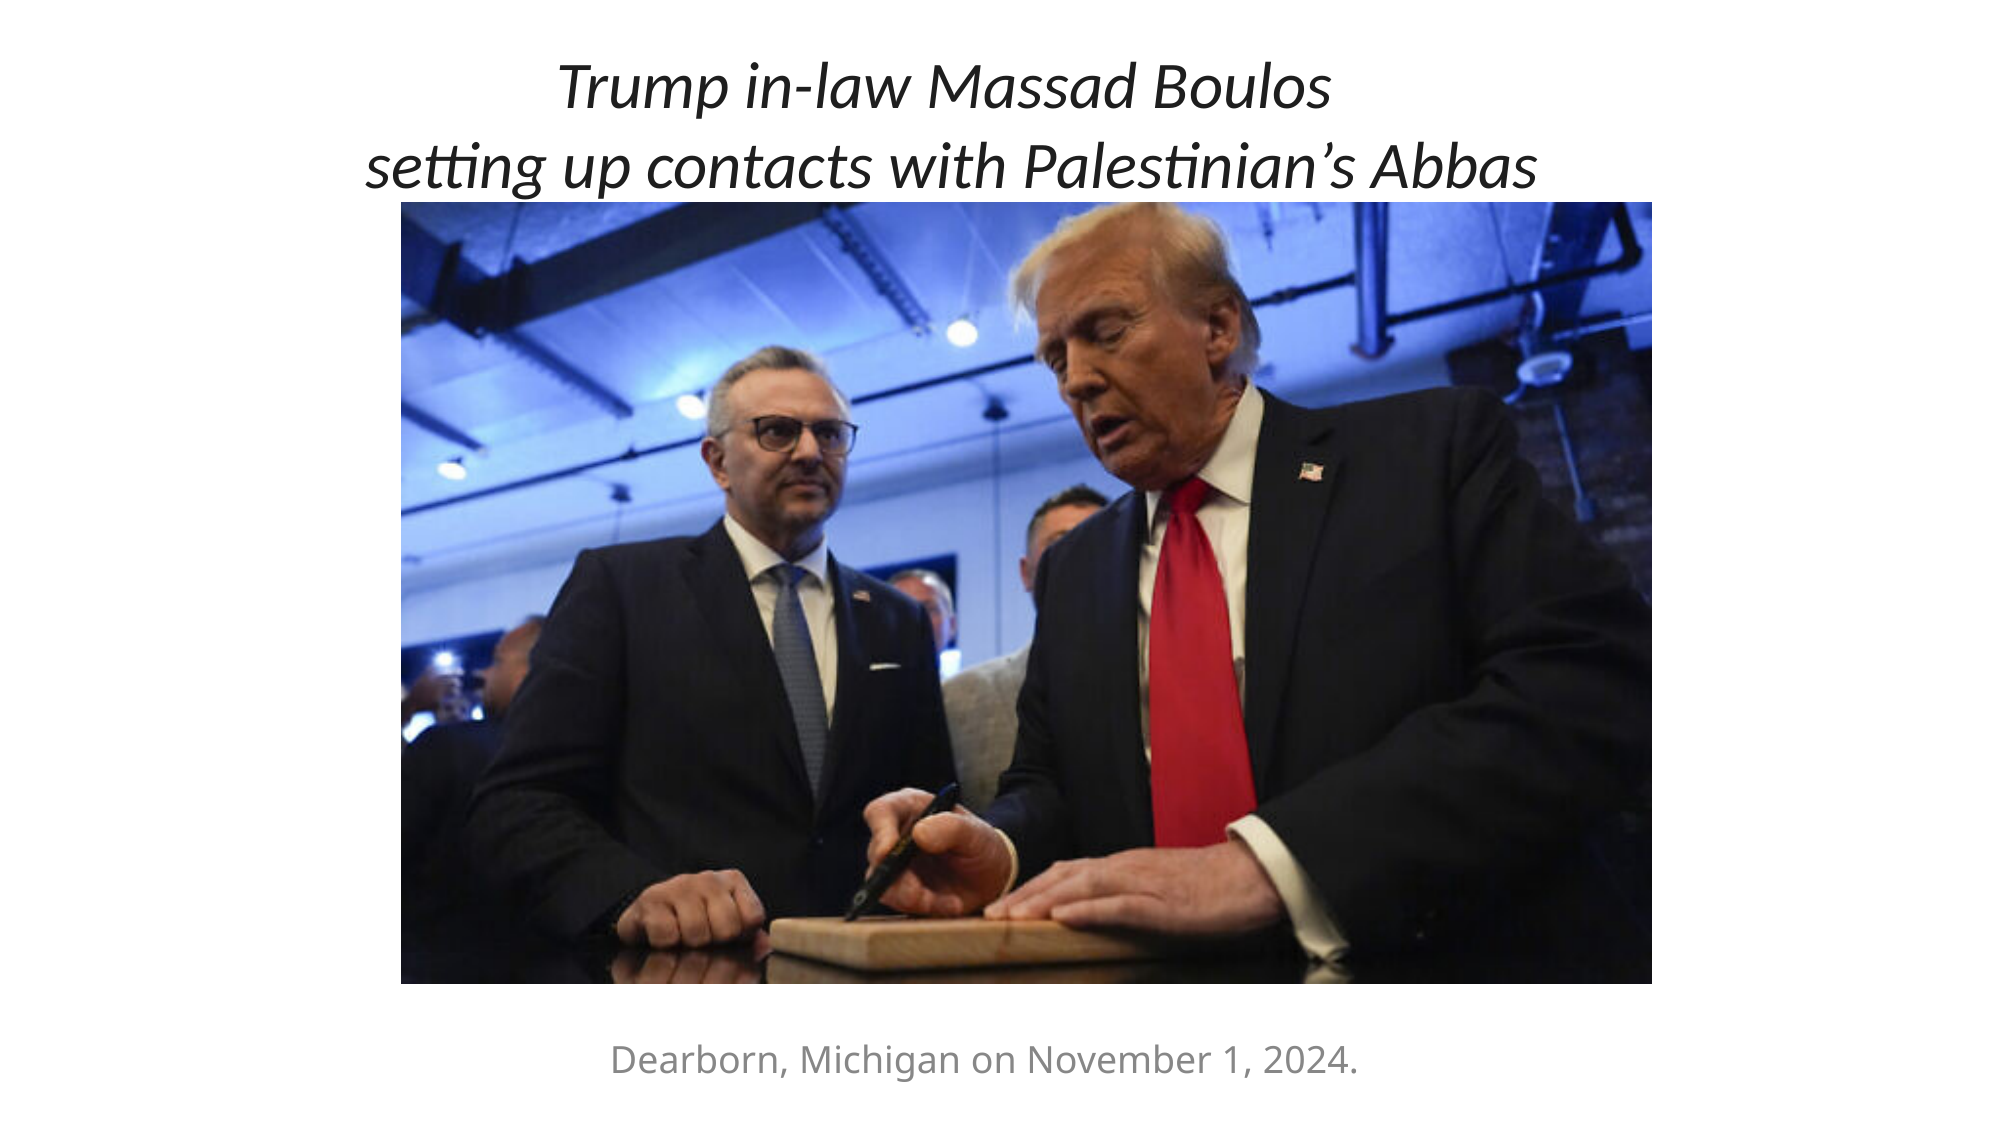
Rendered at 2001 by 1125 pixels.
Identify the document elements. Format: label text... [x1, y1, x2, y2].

text_box Trump in-law Massad Boulos setting up contacts with Palestinian’s Abbas [130, 34, 1774, 300]
picture [400, 202, 1652, 985]
text_box Dearborn, Michigan on November 1, 2024. [595, 1028, 1517, 1089]
